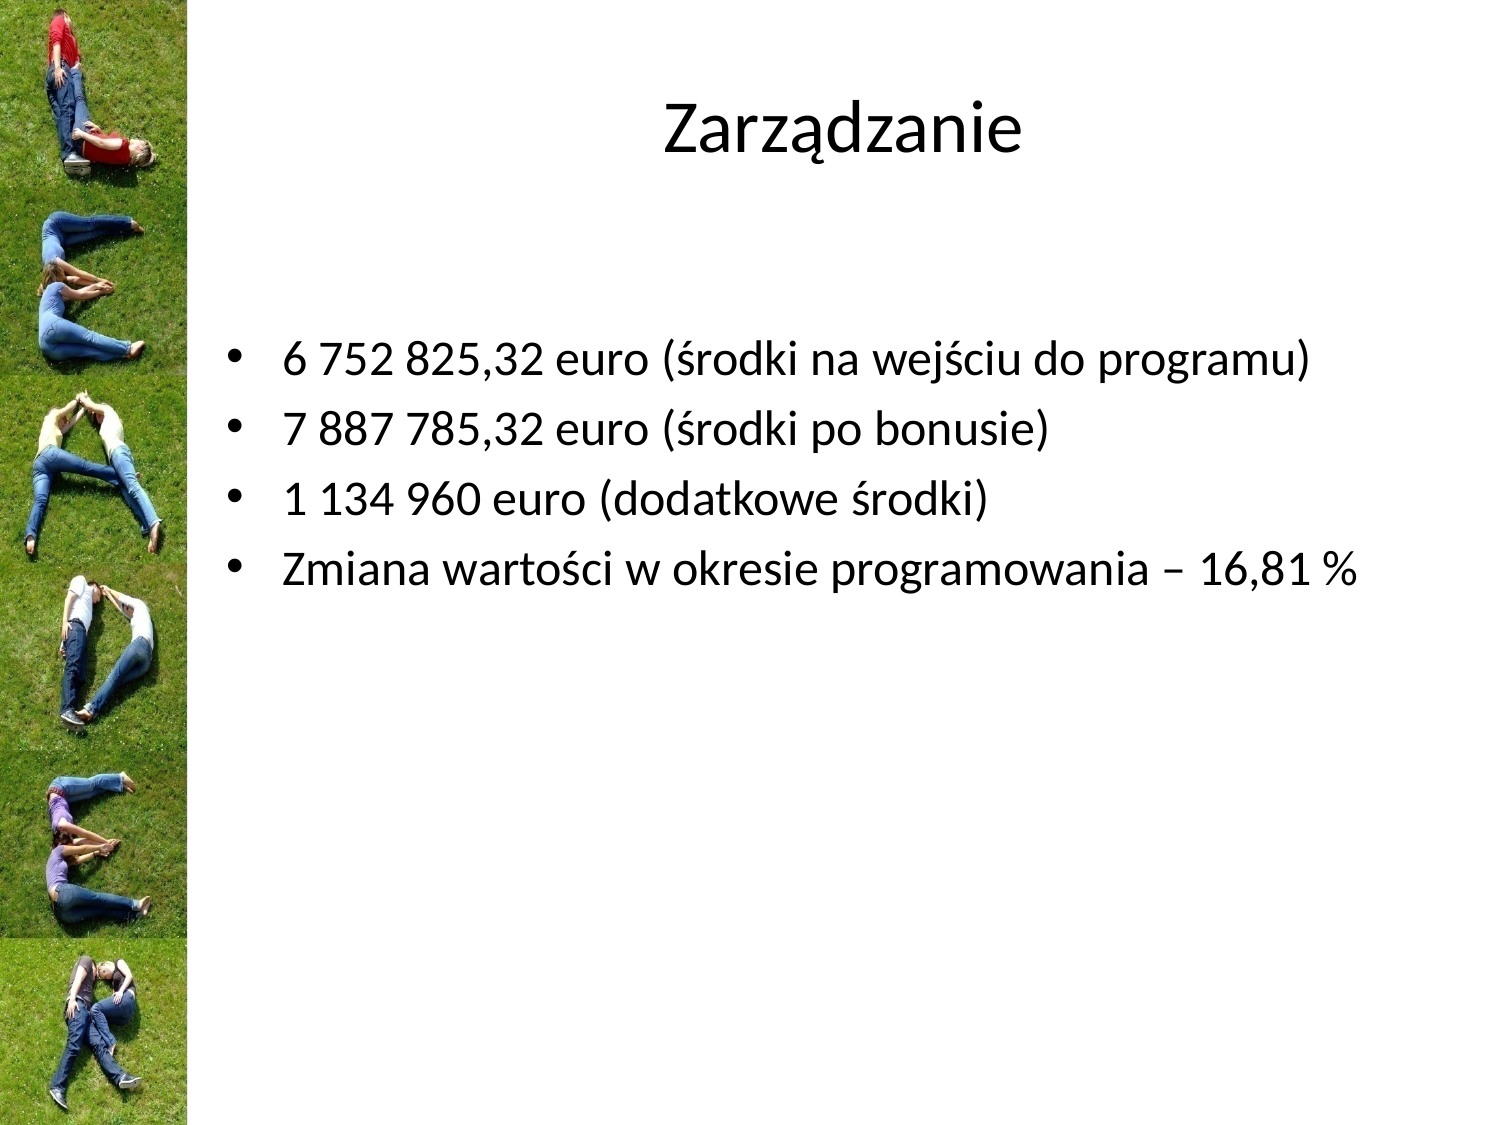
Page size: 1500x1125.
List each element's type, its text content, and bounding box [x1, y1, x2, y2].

list 6 752 825,32 euro (środki na wejściu do programu) 7 887 785,32 euro (środki po bonusie) 1 134 960 euro (dodatkowe środki) Zmiana wartości w okresie programowania – 16,81 % [210, 257, 1466, 1044]
title Zarządzanie [198, 11, 1489, 233]
picture [0, 0, 188, 1125]
